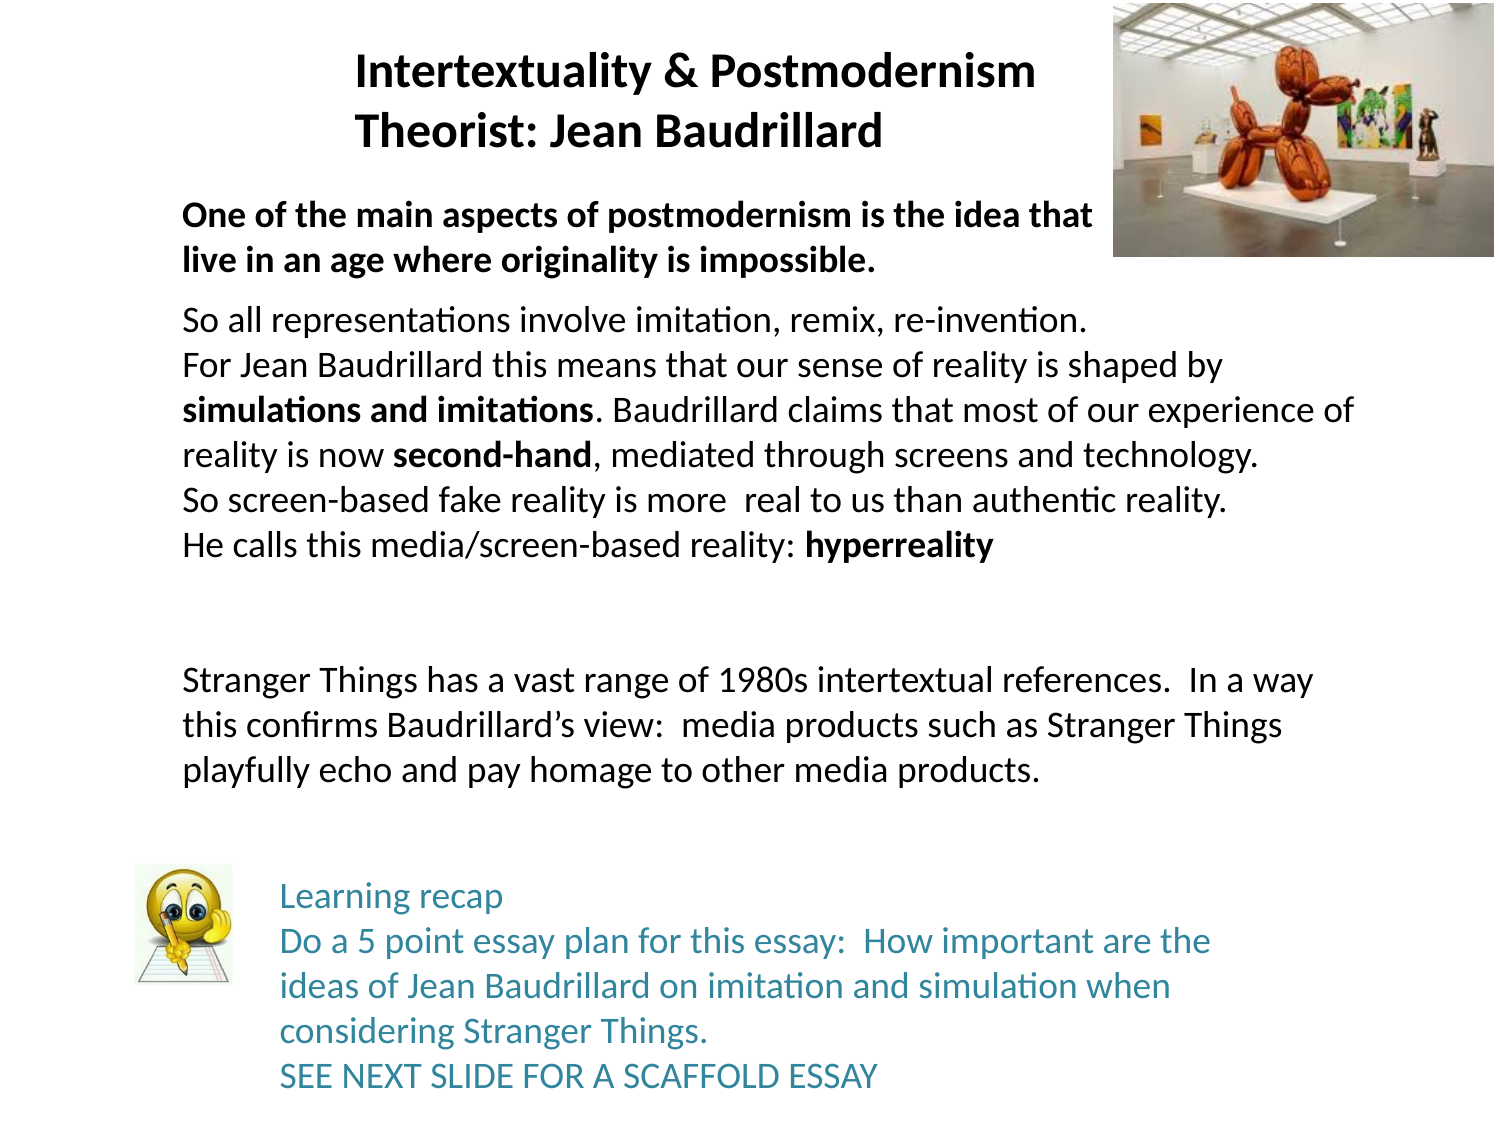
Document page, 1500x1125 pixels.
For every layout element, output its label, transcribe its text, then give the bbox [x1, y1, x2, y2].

picture [134, 863, 233, 986]
picture [1112, 3, 1494, 258]
text_box So all representations involve imitation, remix, re-invention. For Jean Baudrillard this means that our sense of reality is shaped by simulations and imitations. Baudrillard claims that most of our experience of reality is now second-hand, mediated through screens and technology. So screen-based fake reality is more real to us than authentic reality. He calls this media/screen-based reality: hyperreality Stranger Things has a vast range of 1980s intertextual references. In a way this confirms Baudrillard’s view: media products such as Stranger Things playfully echo and pay homage to other media products. [167, 288, 1387, 843]
text_box Intertextuality & Postmodernism Theorist: Jean Baudrillard [339, 29, 1107, 182]
text_box Learning recap Do a 5 point essay plan for this essay: How important are the ideas of Jean Baudrillard on imitation and simulation when considering Stranger Things. SEE NEXT SLIDE FOR A SCAFFOLD ESSAY [264, 863, 1233, 1104]
text_box One of the main aspects of postmodernism is the idea that live in an age where originality is impossible. [167, 182, 1113, 287]
